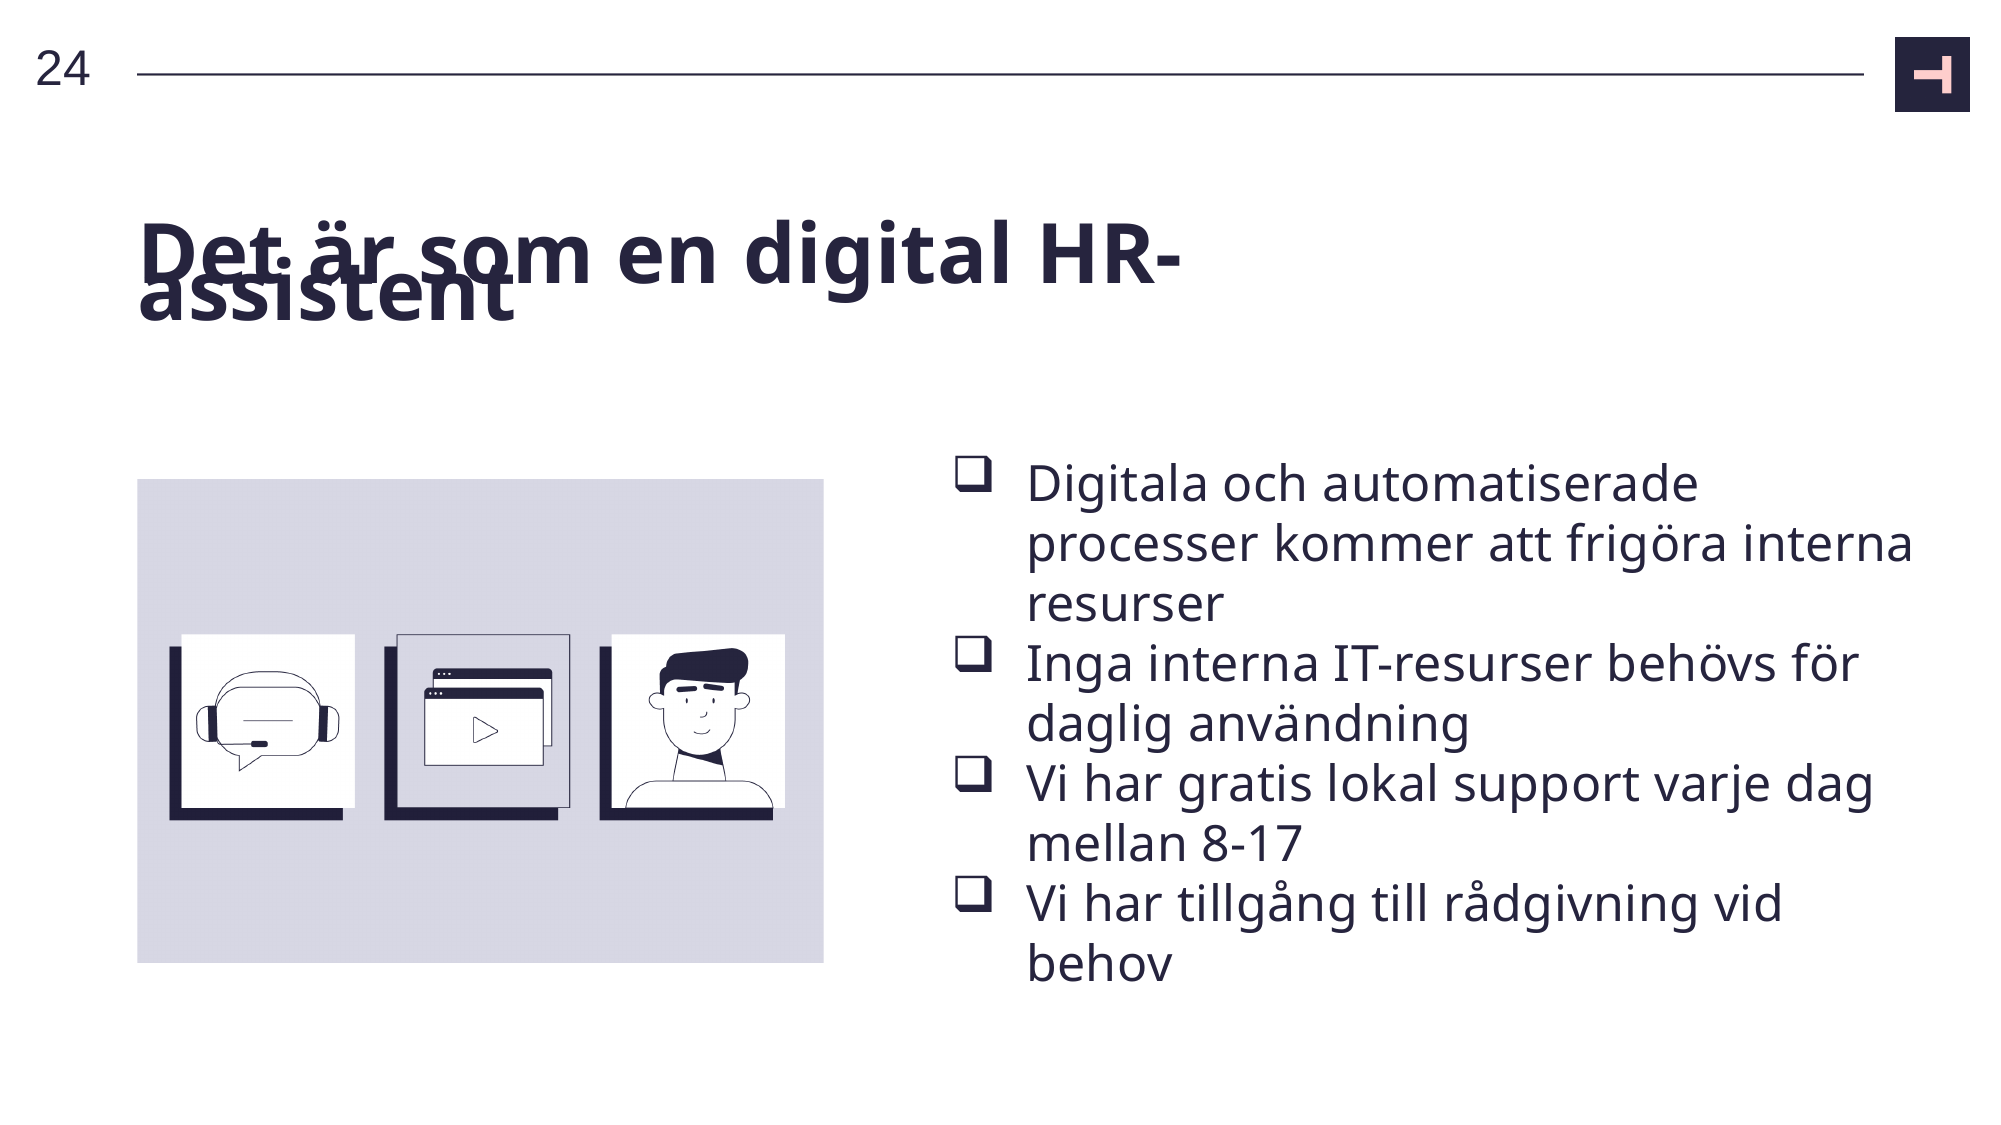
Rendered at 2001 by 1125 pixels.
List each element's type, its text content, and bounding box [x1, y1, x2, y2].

list Det är som en digital HR-assistent [137, 262, 1562, 351]
picture [1895, 37, 1970, 112]
list Digitala och automatiserade processer kommer att frigöra interna resurser Inga interna IT-resurser behövs för daglig användning Vi har gratis lokal support varje dag mellan 8-17 Vi har tillgång till rådgivning vid behov [951, 479, 1931, 963]
slide_number 24 [35, 35, 138, 96]
picture [137, 479, 824, 963]
